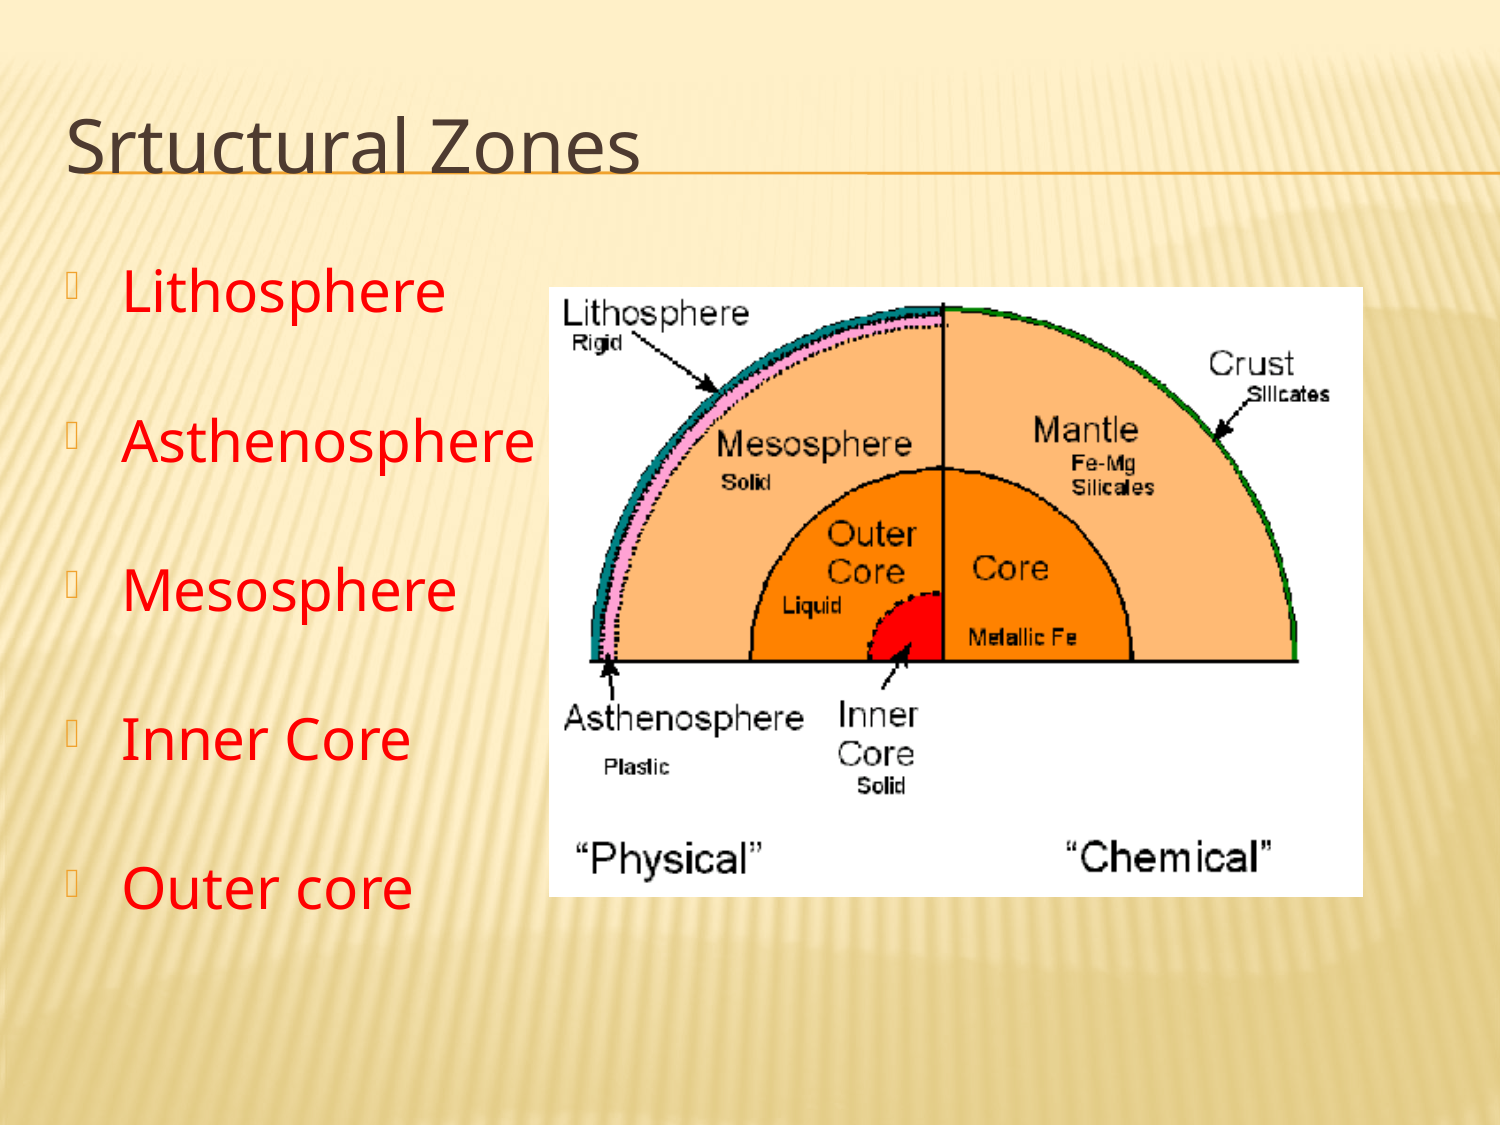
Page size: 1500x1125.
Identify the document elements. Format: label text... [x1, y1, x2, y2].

list Lithosphere Asthenosphere Mesosphere Inner Core Outer core [49, 254, 1476, 998]
title Srtuctural Zones [50, 75, 1475, 213]
picture [549, 287, 1363, 898]
